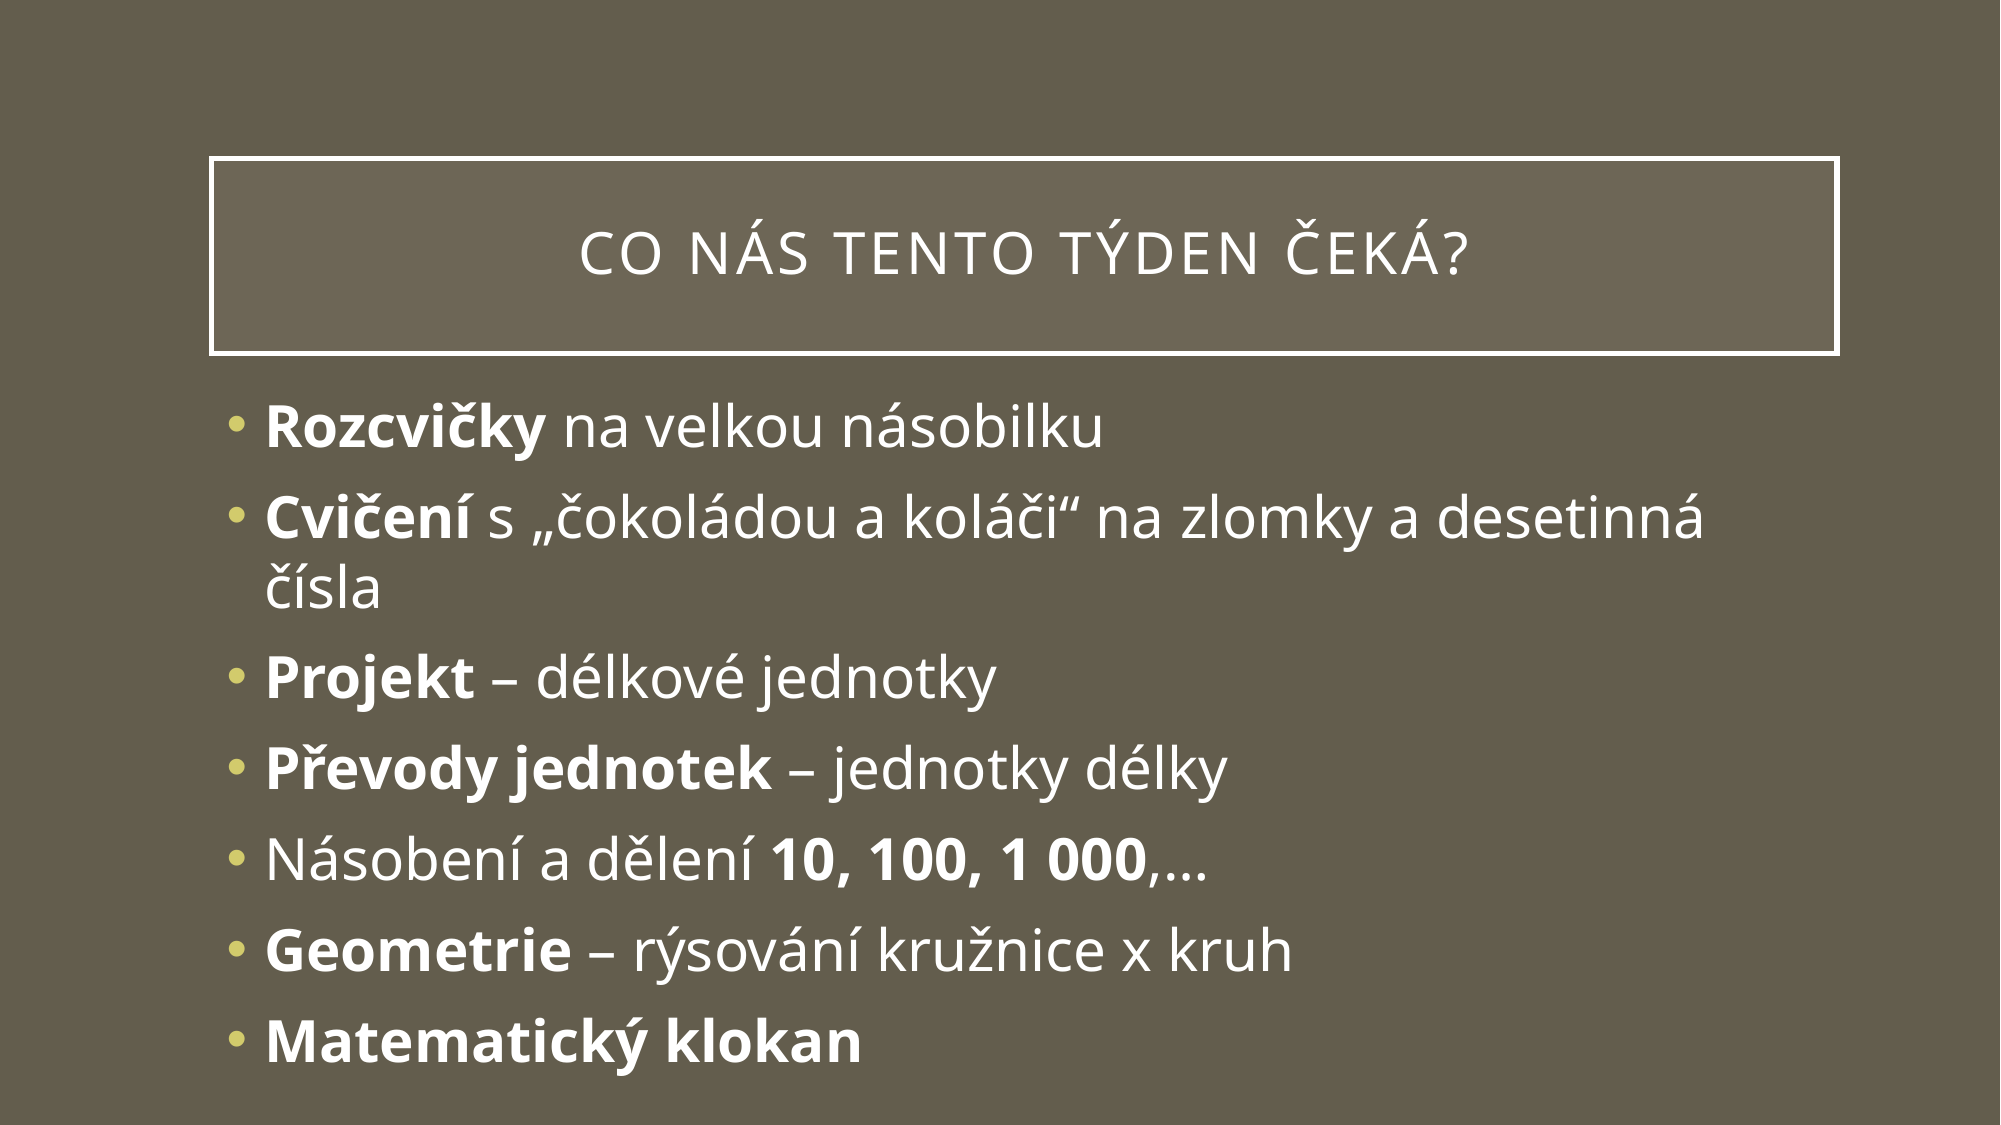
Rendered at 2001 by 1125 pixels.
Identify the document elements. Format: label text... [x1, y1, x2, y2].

list Rozcvičky na velkou násobilku Cvičení s „čokoládou a koláči“ na zlomky a desetinná čísla Projekt – délkové jednotky Převody jednotek – jednotky délky Násobení a dělení 10, 100, 1 000,… Geometrie – rýsování kružnice x kruh Matematický klokan [211, 381, 1837, 1058]
title Co nás tento týden čeká? [209, 156, 1840, 356]
